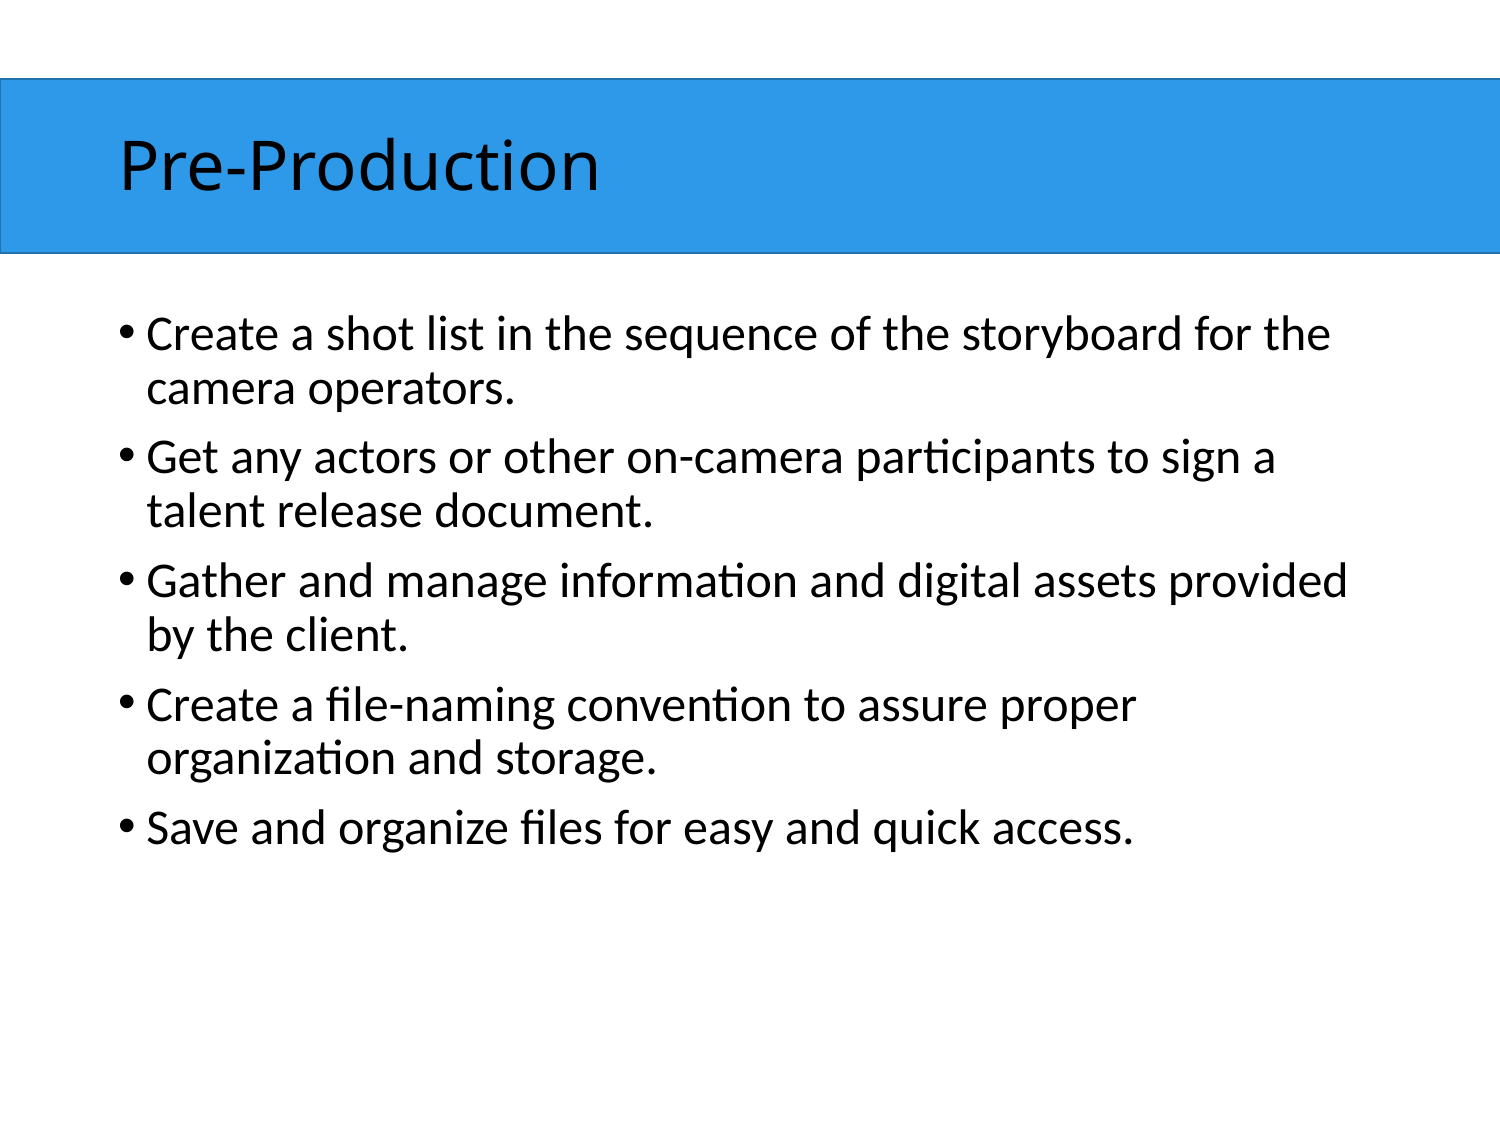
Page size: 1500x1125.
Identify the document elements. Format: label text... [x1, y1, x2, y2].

title Pre-Production [103, 59, 1397, 278]
list Create a shot list in the sequence of the storyboard for the camera operators. Get any actors or other on-camera participants to sign a talent release document. Gather and manage information and digital assets provided by the client. Create a file-naming convention to assure proper organization and storage. Save and organize files for easy and quick access. [103, 299, 1397, 1014]
